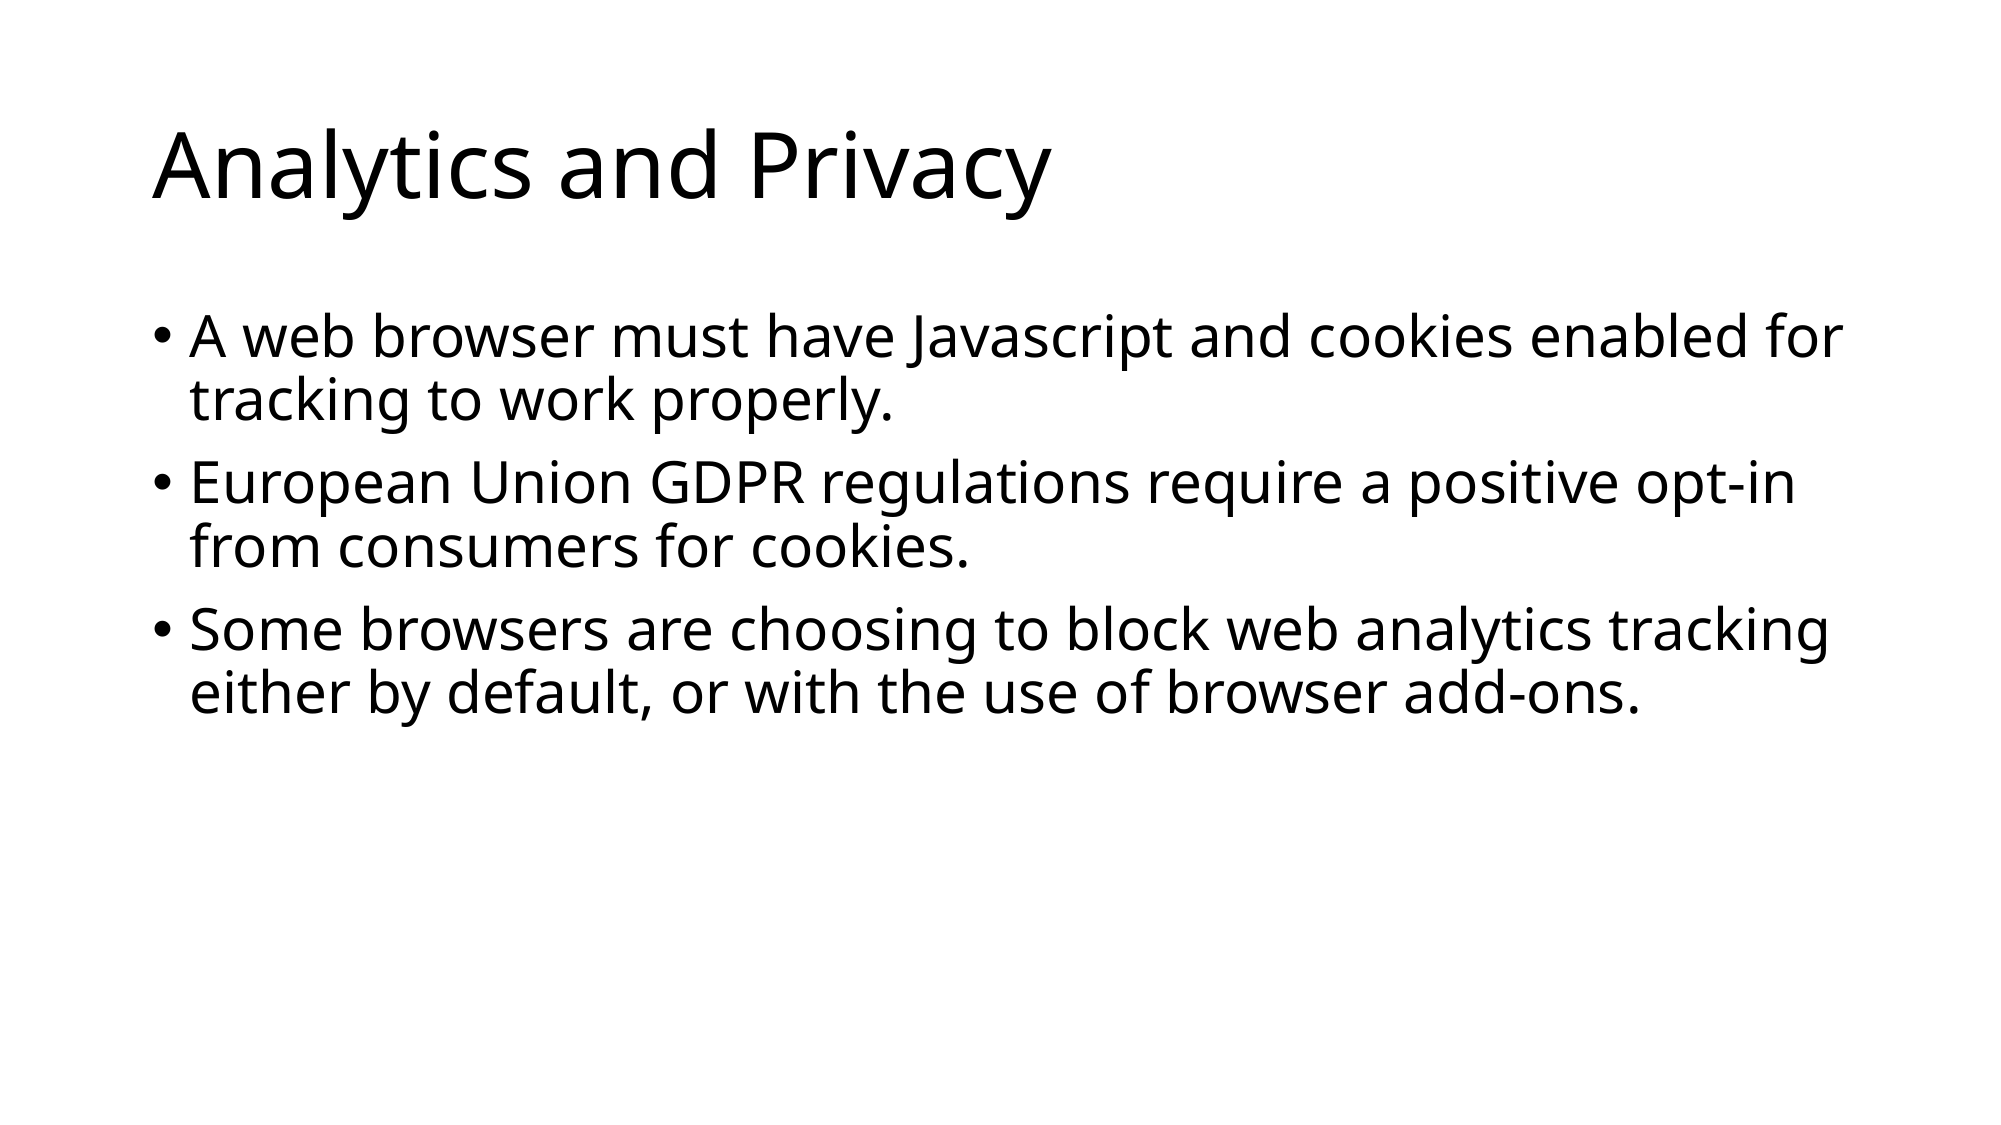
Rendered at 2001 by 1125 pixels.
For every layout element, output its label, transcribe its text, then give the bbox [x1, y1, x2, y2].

list A web browser must have Javascript and cookies enabled for tracking to work properly. European Union GDPR regulations require a positive opt-in from consumers for cookies. Some browsers are choosing to block web analytics tracking either by default, or with the use of browser add-ons. [137, 299, 1863, 1014]
title Analytics and Privacy [137, 59, 1863, 278]
